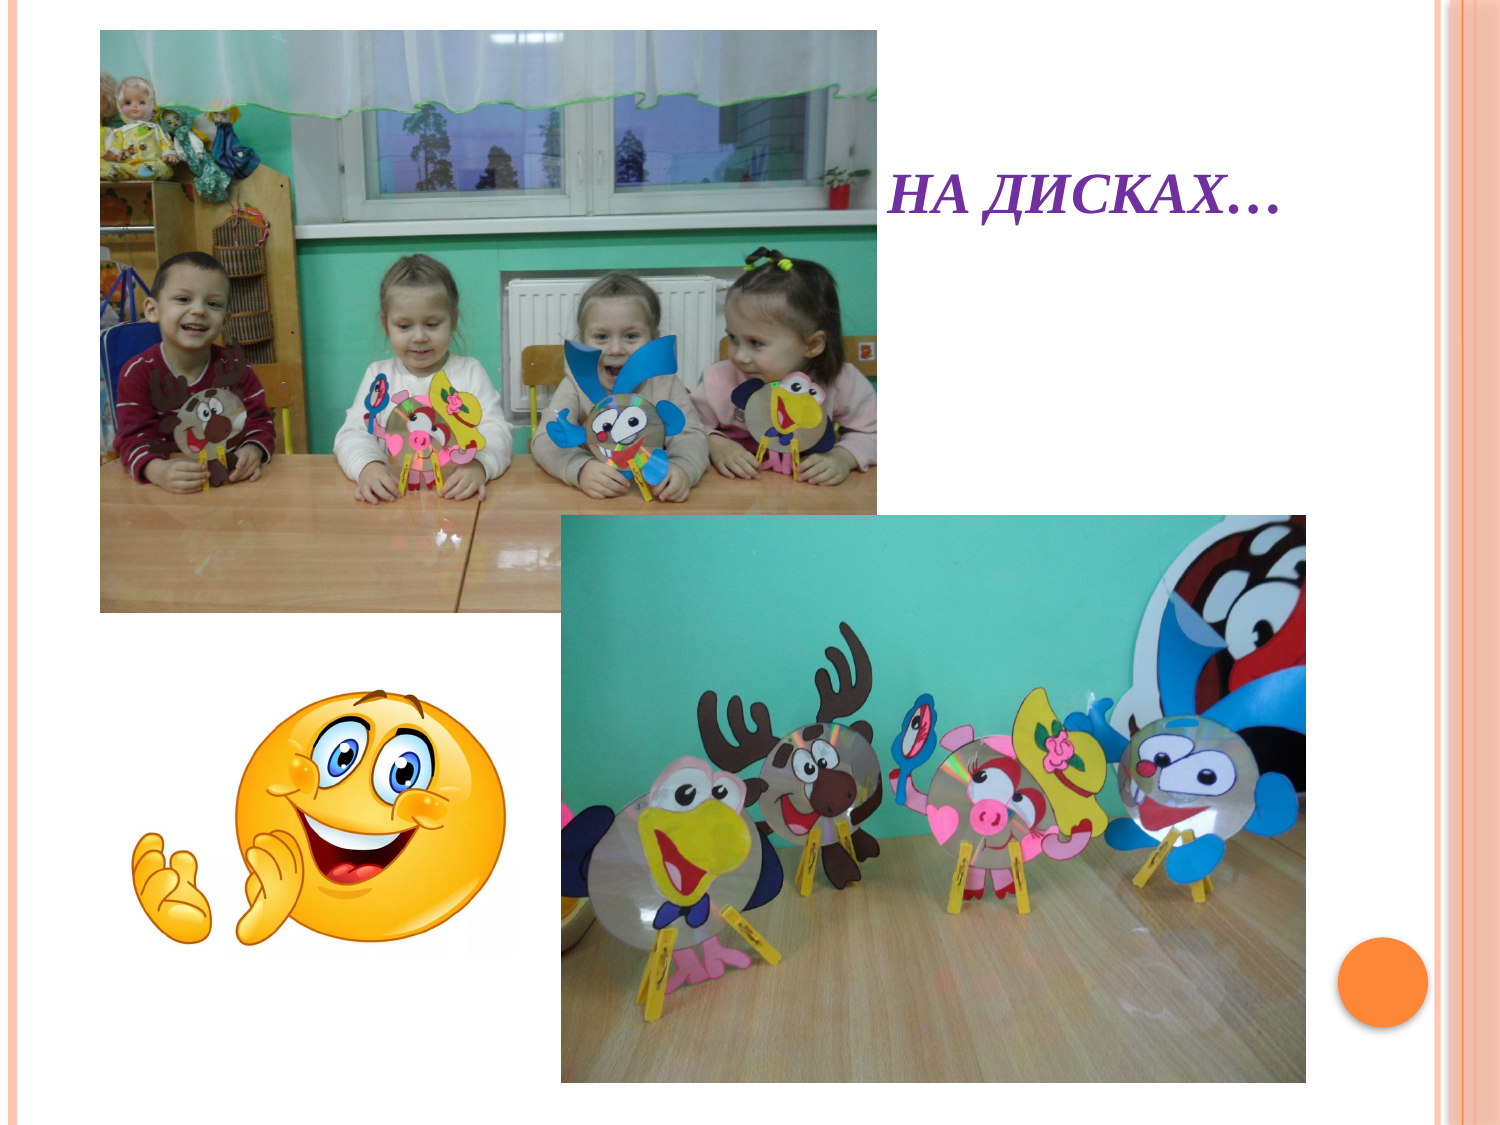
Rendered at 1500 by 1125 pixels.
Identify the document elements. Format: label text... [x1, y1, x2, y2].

picture [560, 514, 1306, 1083]
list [99, 30, 877, 614]
picture [123, 680, 515, 956]
title На дисках… [882, 45, 1300, 233]
